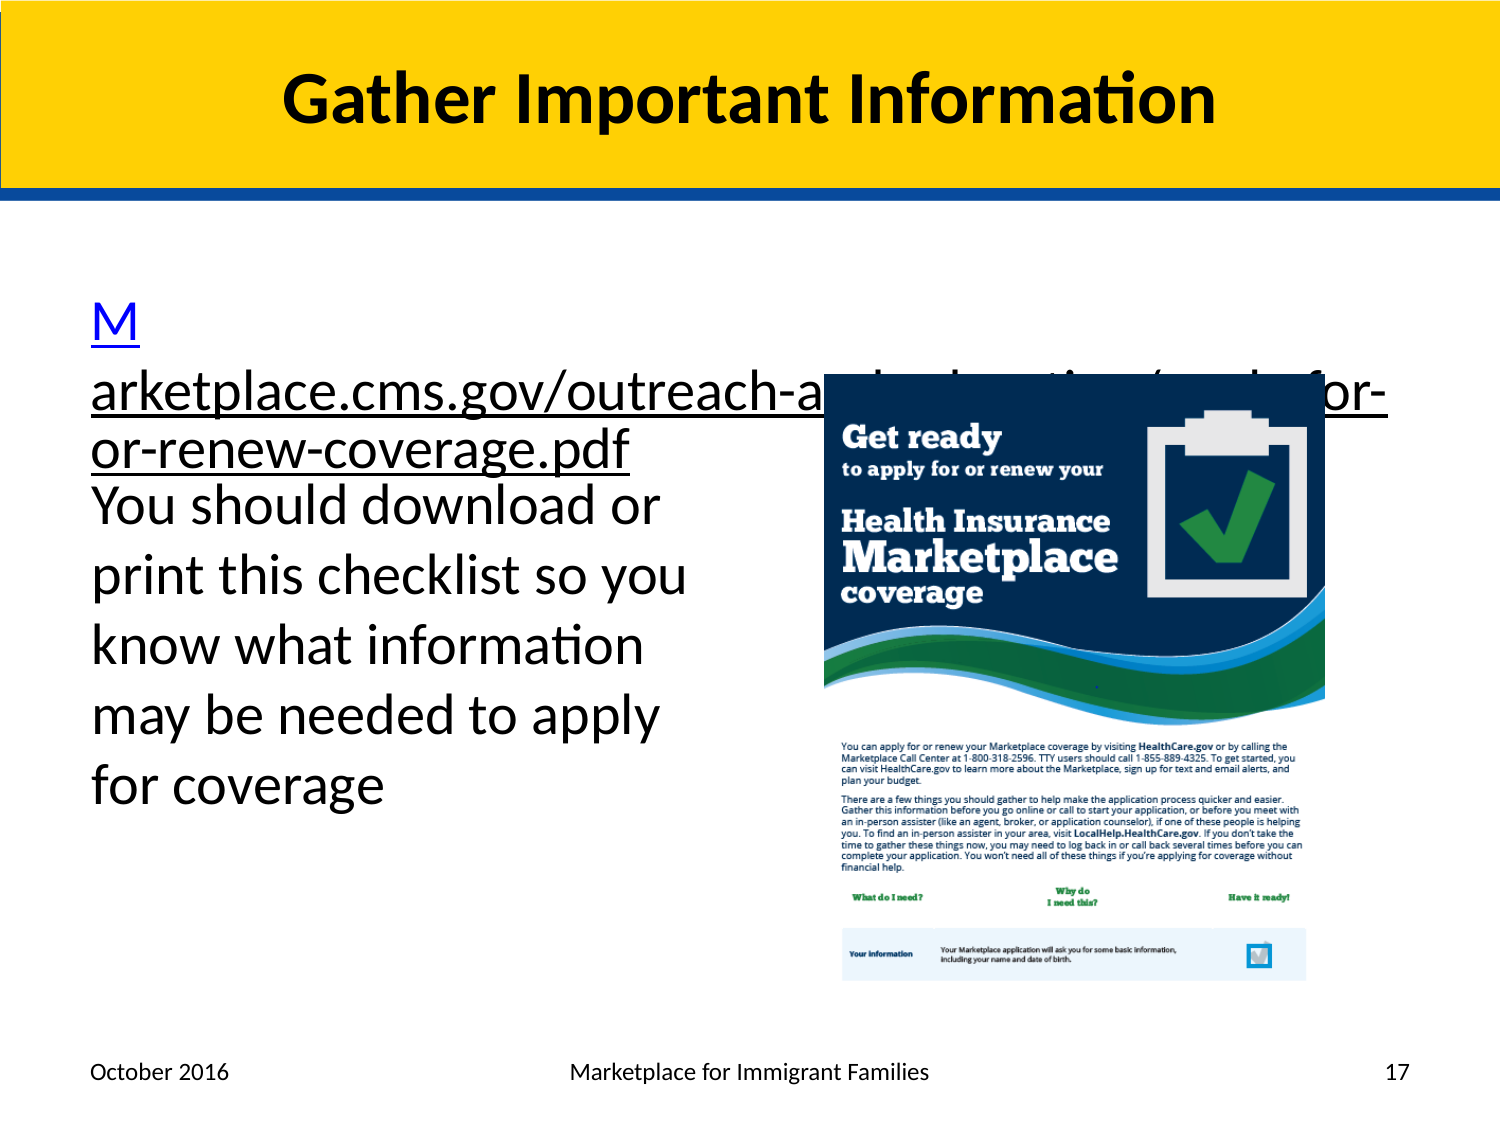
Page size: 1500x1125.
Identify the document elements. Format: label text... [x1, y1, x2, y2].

title Gather Important Information [0, 5, 1500, 182]
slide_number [75, 1040, 425, 1100]
footer Marketplace for Immigrant Families [425, 1040, 1074, 1100]
text_box You should download or print this checklist so you know what information may be needed to apply for coverage [77, 458, 728, 824]
slide_number 17 [1074, 1040, 1425, 1100]
list Marketplace.cms.gov/outreach-and-education/apply-for-or-renew-coverage.pdf [75, 275, 1426, 1018]
picture [824, 374, 1326, 1001]
